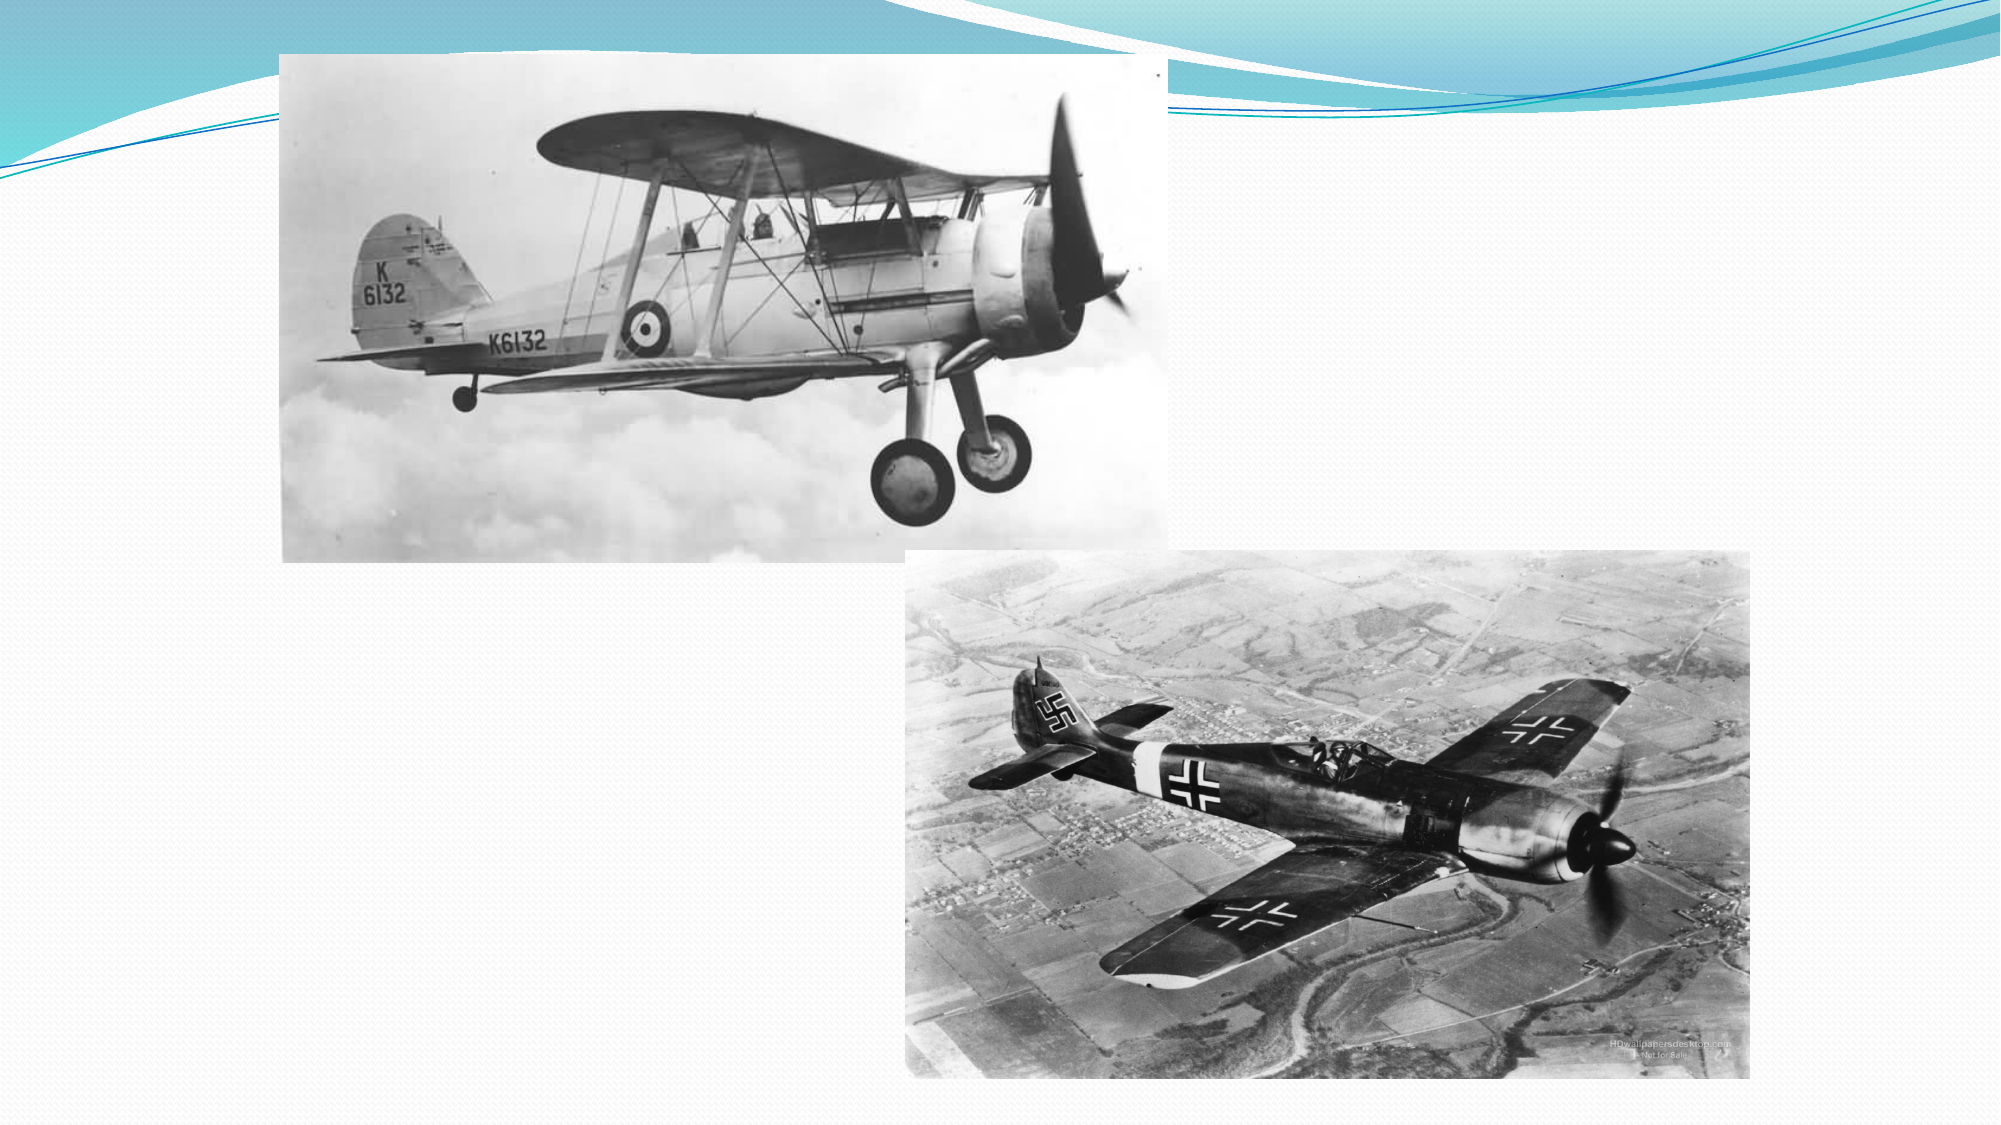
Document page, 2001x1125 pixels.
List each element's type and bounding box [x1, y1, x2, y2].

list [279, 54, 1168, 563]
picture [905, 550, 1751, 1079]
